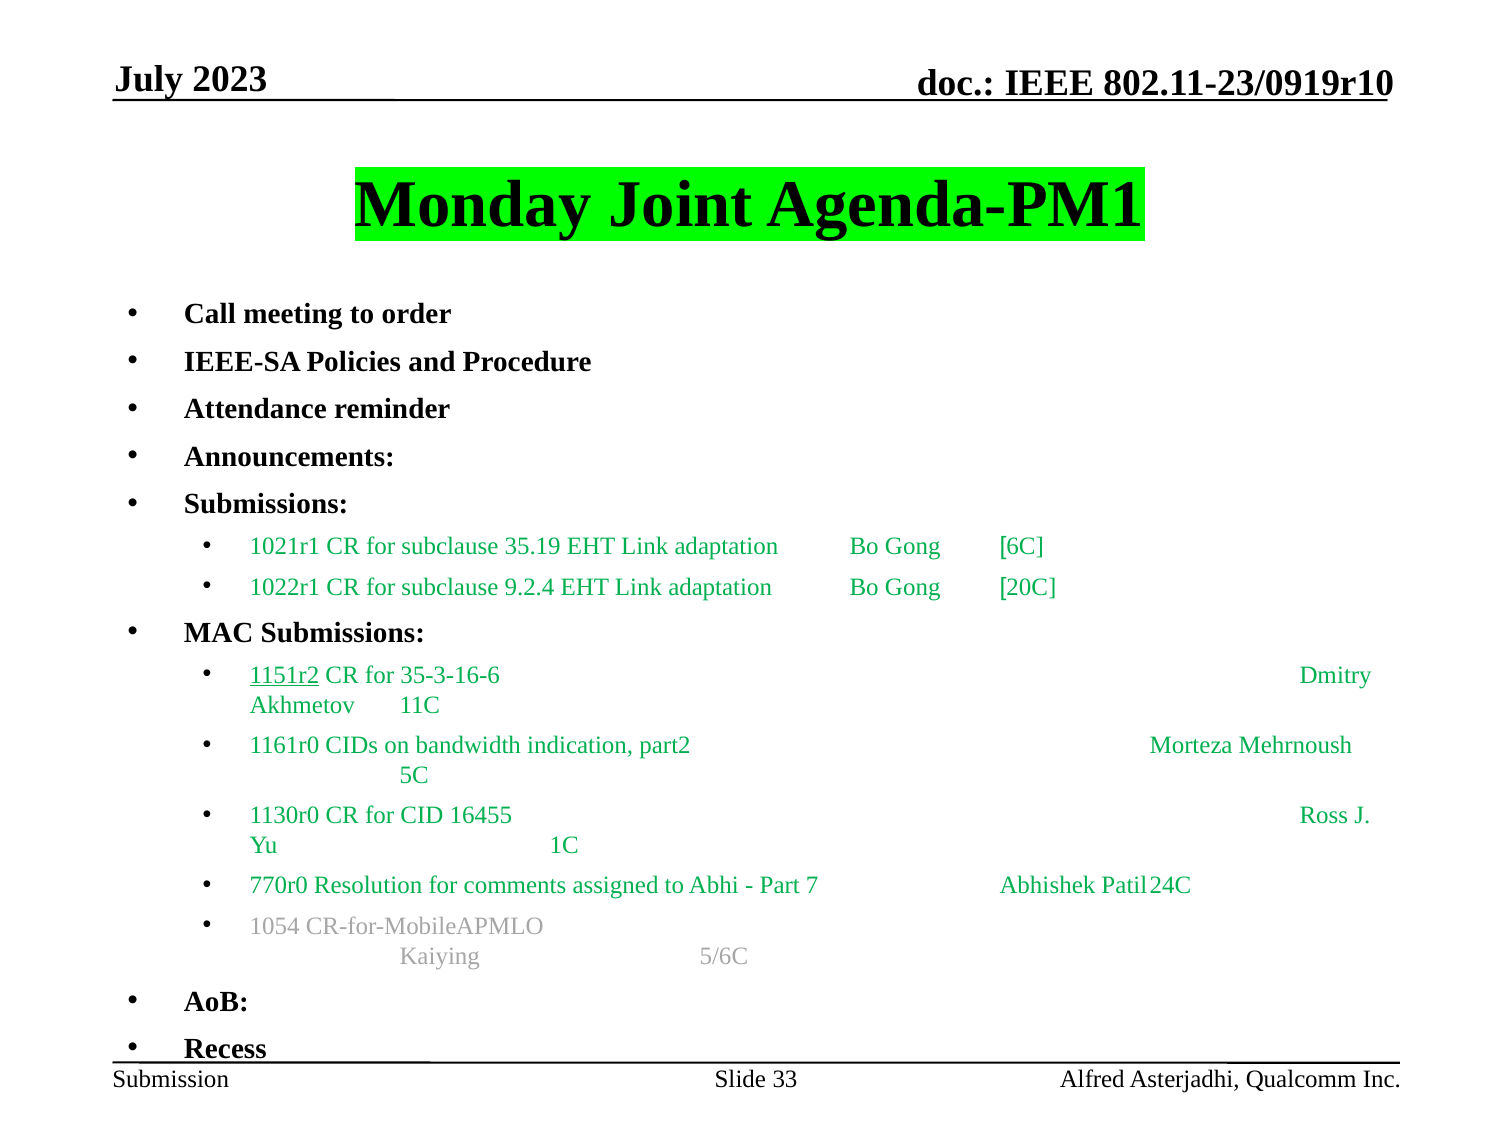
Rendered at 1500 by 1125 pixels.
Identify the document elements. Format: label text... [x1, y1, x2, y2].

list Call meeting to order IEEE-SA Policies and Procedure Attendance reminder Announcements: Submissions: 1021r1 CR for subclause 35.19 EHT Link adaptation Bo Gong [6C] 1022r1 CR for subclause 9.2.4 EHT Link adaptation Bo Gong [20C] MAC Submissions: 1151r2 CR for 35-3-16-6 Dmitry Akhmetov 11C 1161r0 CIDs on bandwidth indication, part2 Morteza Mehrnoush 5C 1130r0 CR for CID 16455 Ross J. Yu 1C 770r0 Resolution for comments assigned to Abhi - Part 7 Abhishek Patil 24C 1054 CR-for-MobileAPMLO Kaiying 5/6C AoB: Recess [112, 286, 1388, 1060]
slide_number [114, 54, 423, 100]
footer Alfred Asterjadhi, Qualcomm Inc. [878, 1061, 1402, 1093]
title Monday Joint Agenda-PM1 [112, 112, 1388, 286]
slide_number Slide 33 [712, 1061, 800, 1123]
